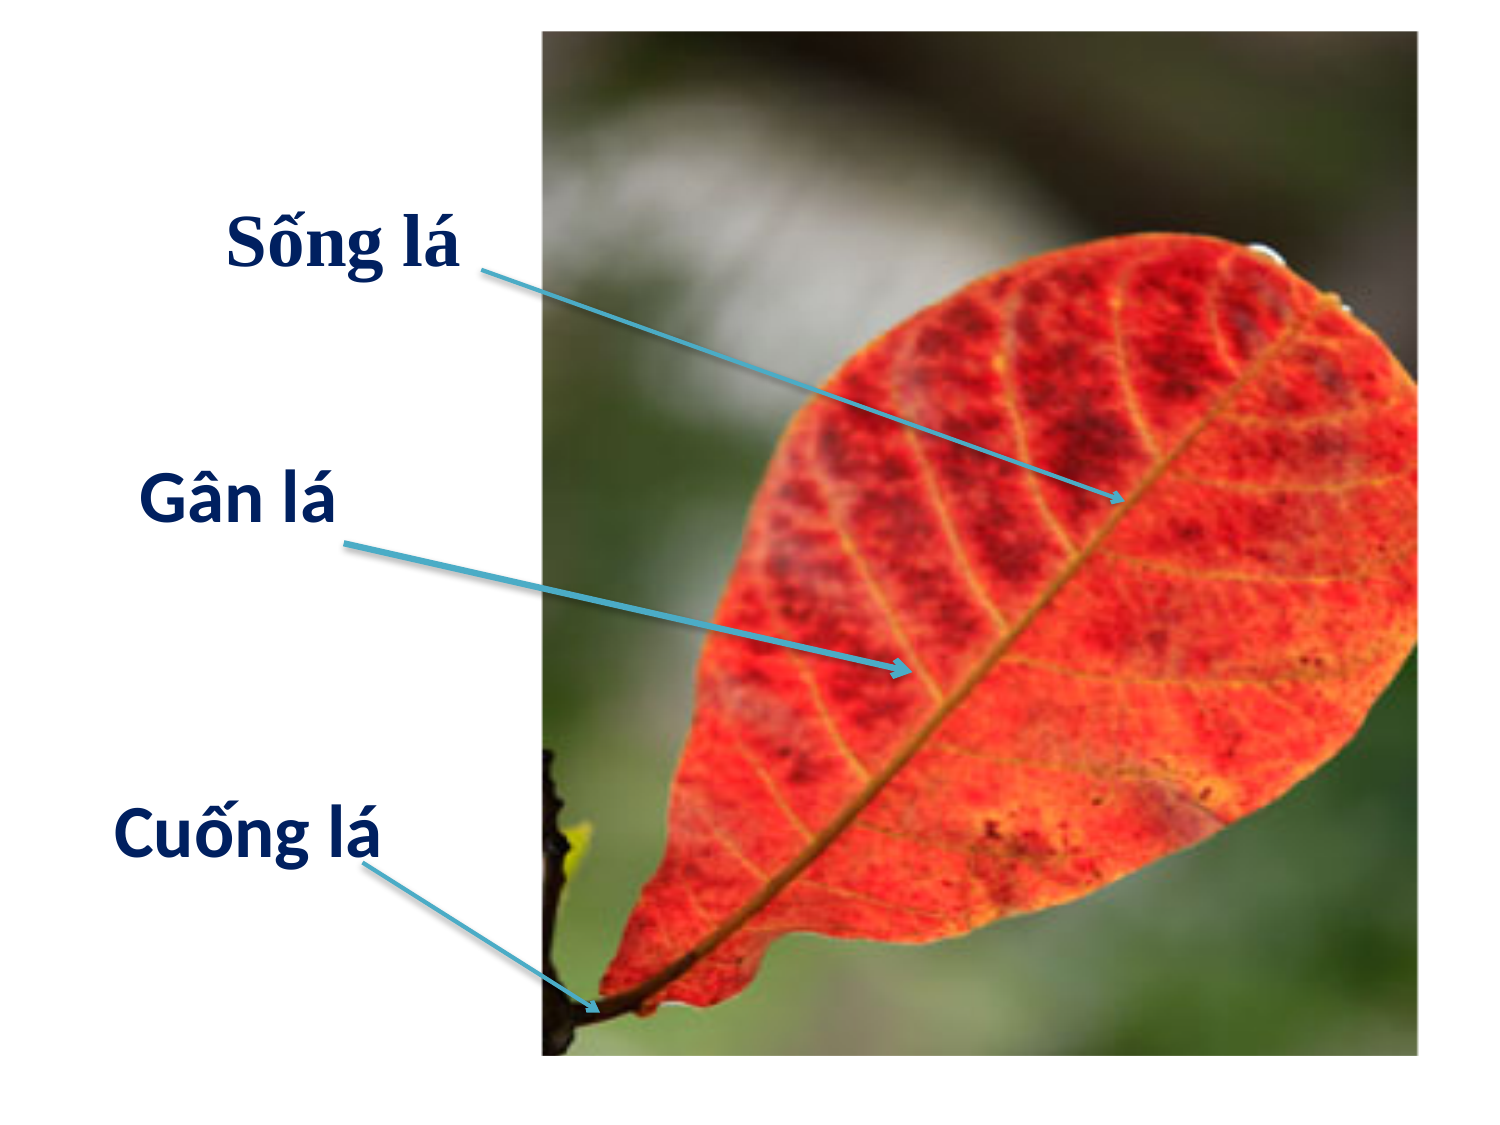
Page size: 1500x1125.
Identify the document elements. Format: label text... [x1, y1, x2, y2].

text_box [480, 269, 1126, 502]
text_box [362, 862, 601, 1013]
text_box Cuống lá [99, 775, 398, 881]
text_box Gân lá [125, 440, 463, 545]
picture [478, 32, 1500, 1055]
text_box Sống lá [211, 184, 473, 290]
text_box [343, 542, 913, 673]
